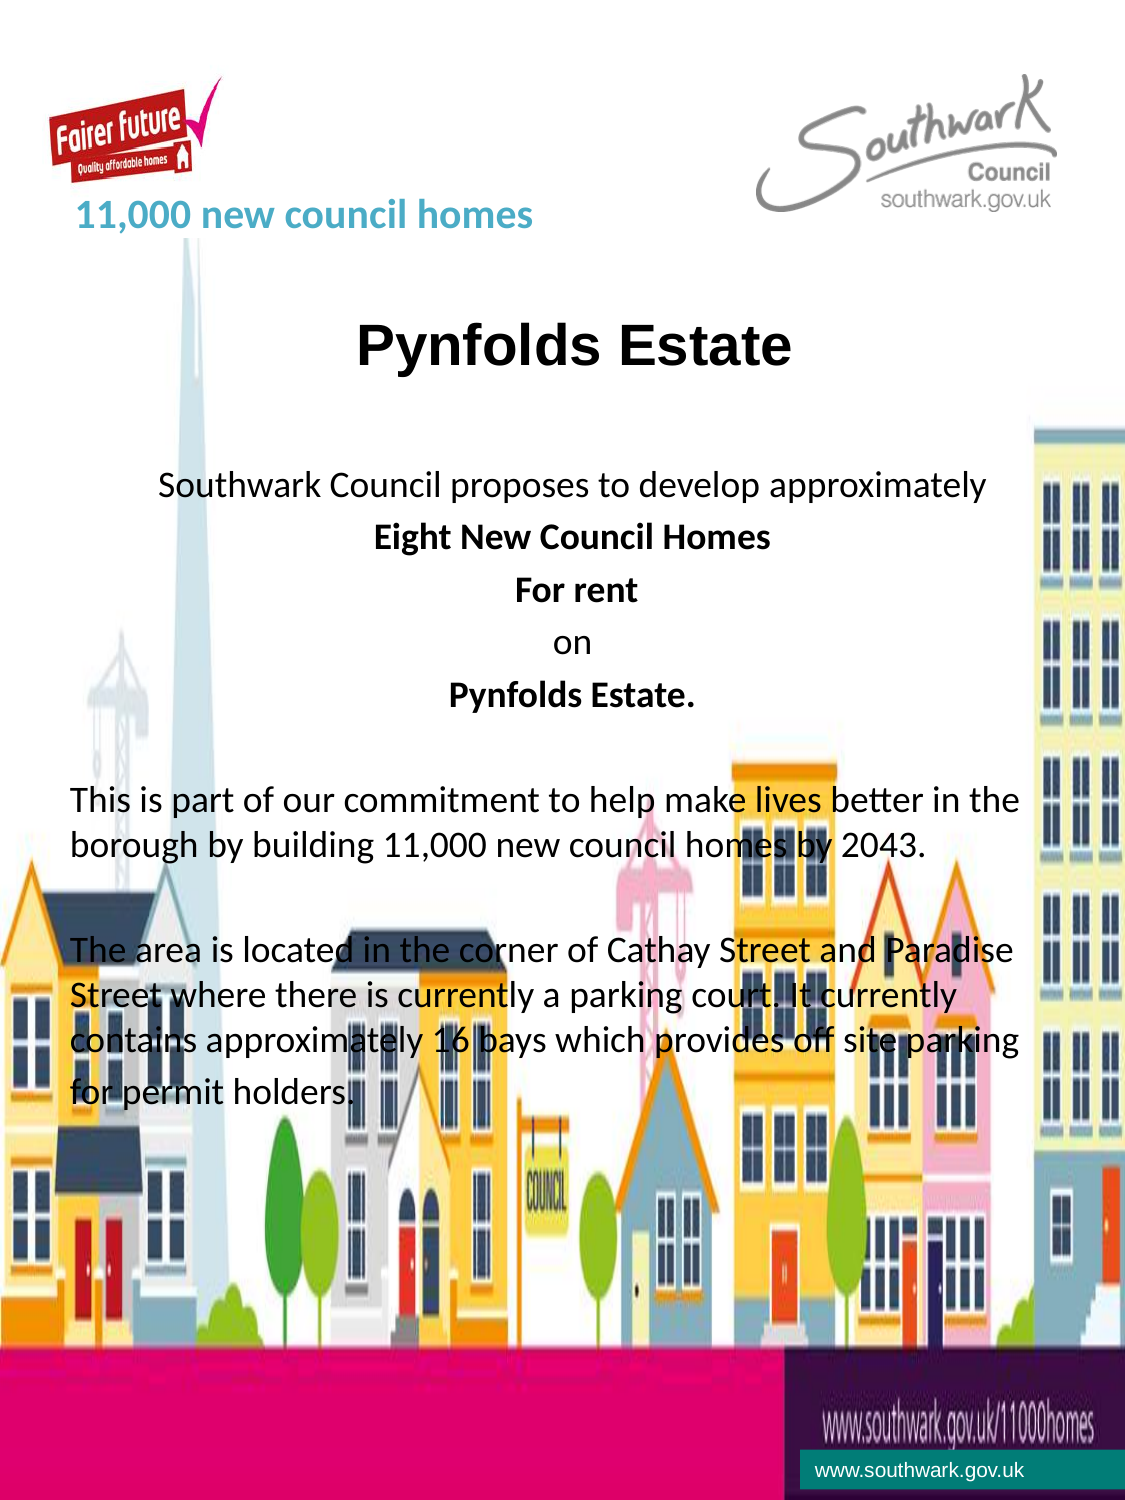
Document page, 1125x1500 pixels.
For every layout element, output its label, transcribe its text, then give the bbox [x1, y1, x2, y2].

list Southwark Council proposes to develop approximately Eight New Council Homes For rent on Pynfolds Estate. This is part of our commitment to help make lives better in the borough by building 11,000 new council homes by 2043. The area is located in the corner of Cathay Street and Paradise Street where there is currently a parking court. It currently contains approximately 16 bays which provides off site parking for permit holders. [54, 435, 1099, 1354]
text_box Pynfolds Estate [49, 299, 1100, 435]
picture [0, 0, 1125, 1500]
title 11,000 new council homes [59, 161, 654, 263]
text_box www.southwark.gov.uk [800, 1449, 1125, 1490]
